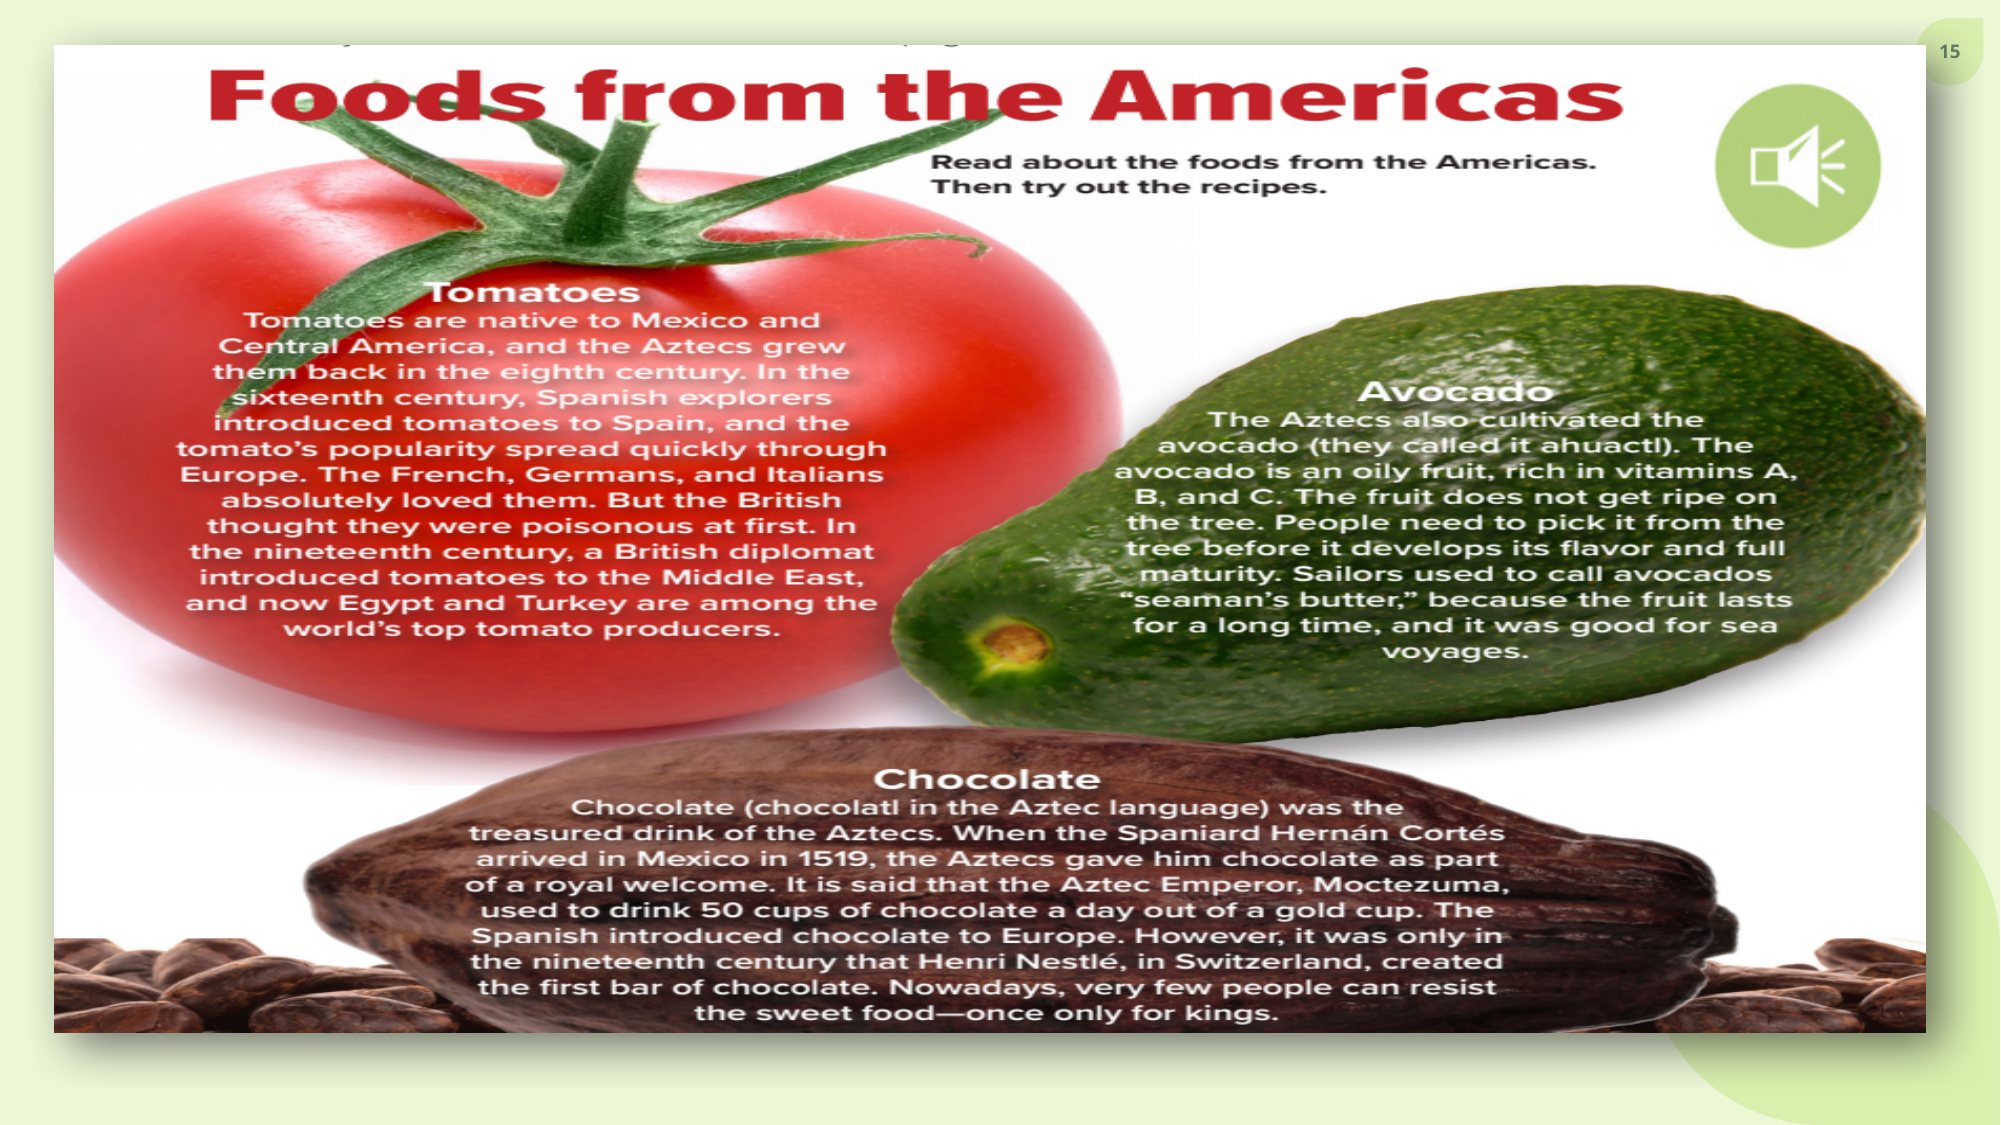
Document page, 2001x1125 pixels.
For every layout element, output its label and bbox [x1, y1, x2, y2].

text_box [1705, 856, 2000, 1125]
picture [54, 45, 1926, 1033]
